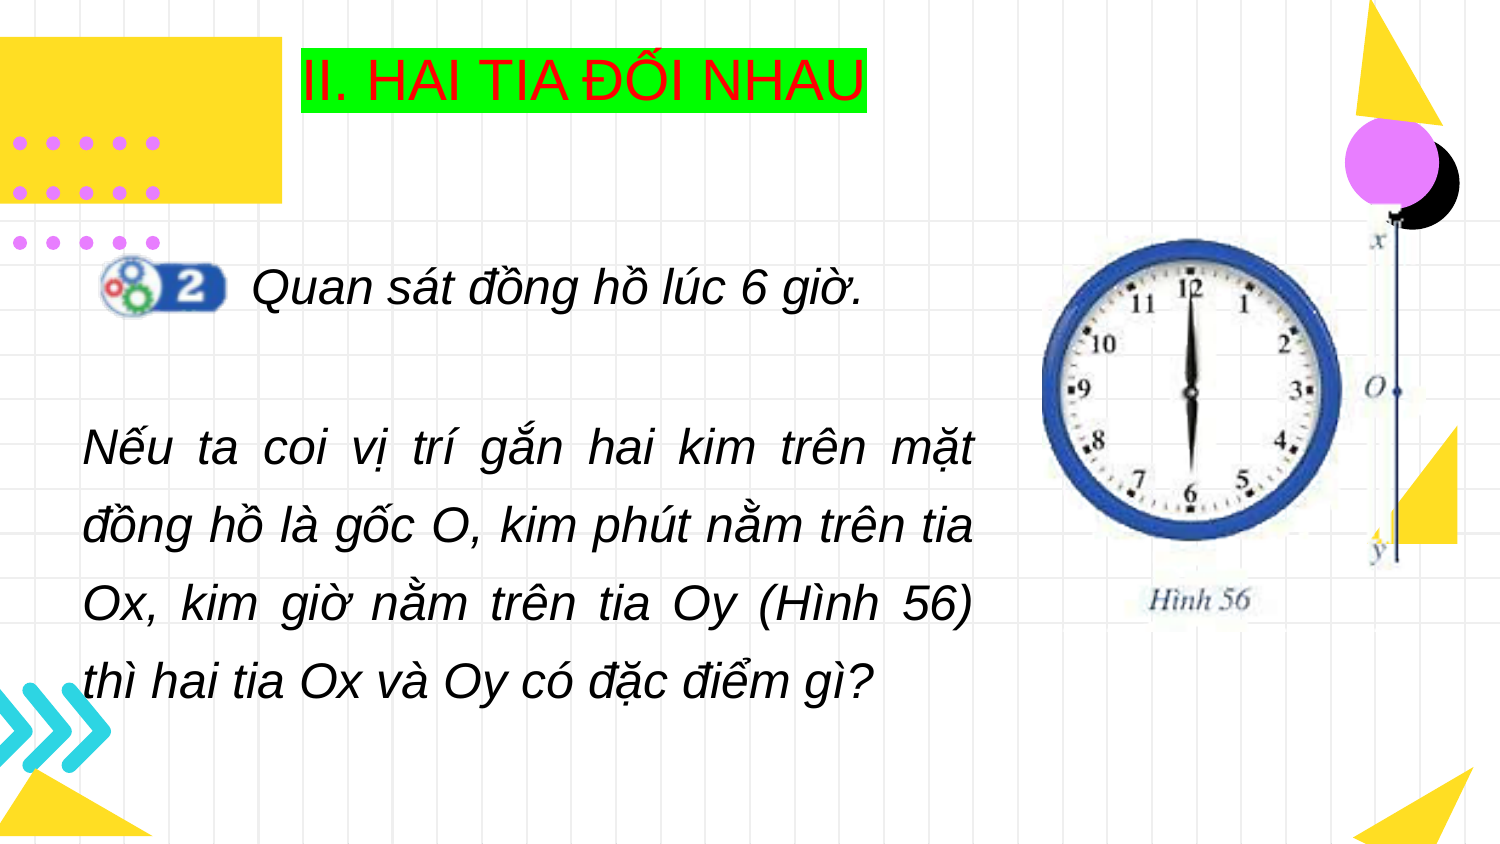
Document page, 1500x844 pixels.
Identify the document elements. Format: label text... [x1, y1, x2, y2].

text_box Quan sát đồng hồ lúc 6 giờ. [237, 229, 941, 322]
text_box II. HAI TIA ĐỐI NHAU [286, 18, 1109, 137]
text_box [1429, 425, 1458, 544]
picture [1041, 195, 1426, 633]
text_box [0, 36, 283, 204]
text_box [29, 119, 144, 267]
text_box [1352, 766, 1474, 844]
picture [93, 250, 234, 327]
text_box Nếu ta coi vị trí gắn hai kim trên mặt đồng hồ là gốc O, kim phút nằm trên tia Ox, kim giờ nằm trên tia Oy (Hình 56) thì hai tia Ox và Oy có đặc điểm gì? [67, 389, 990, 716]
text_box [1355, 0, 1444, 126]
text_box [0, 768, 153, 837]
